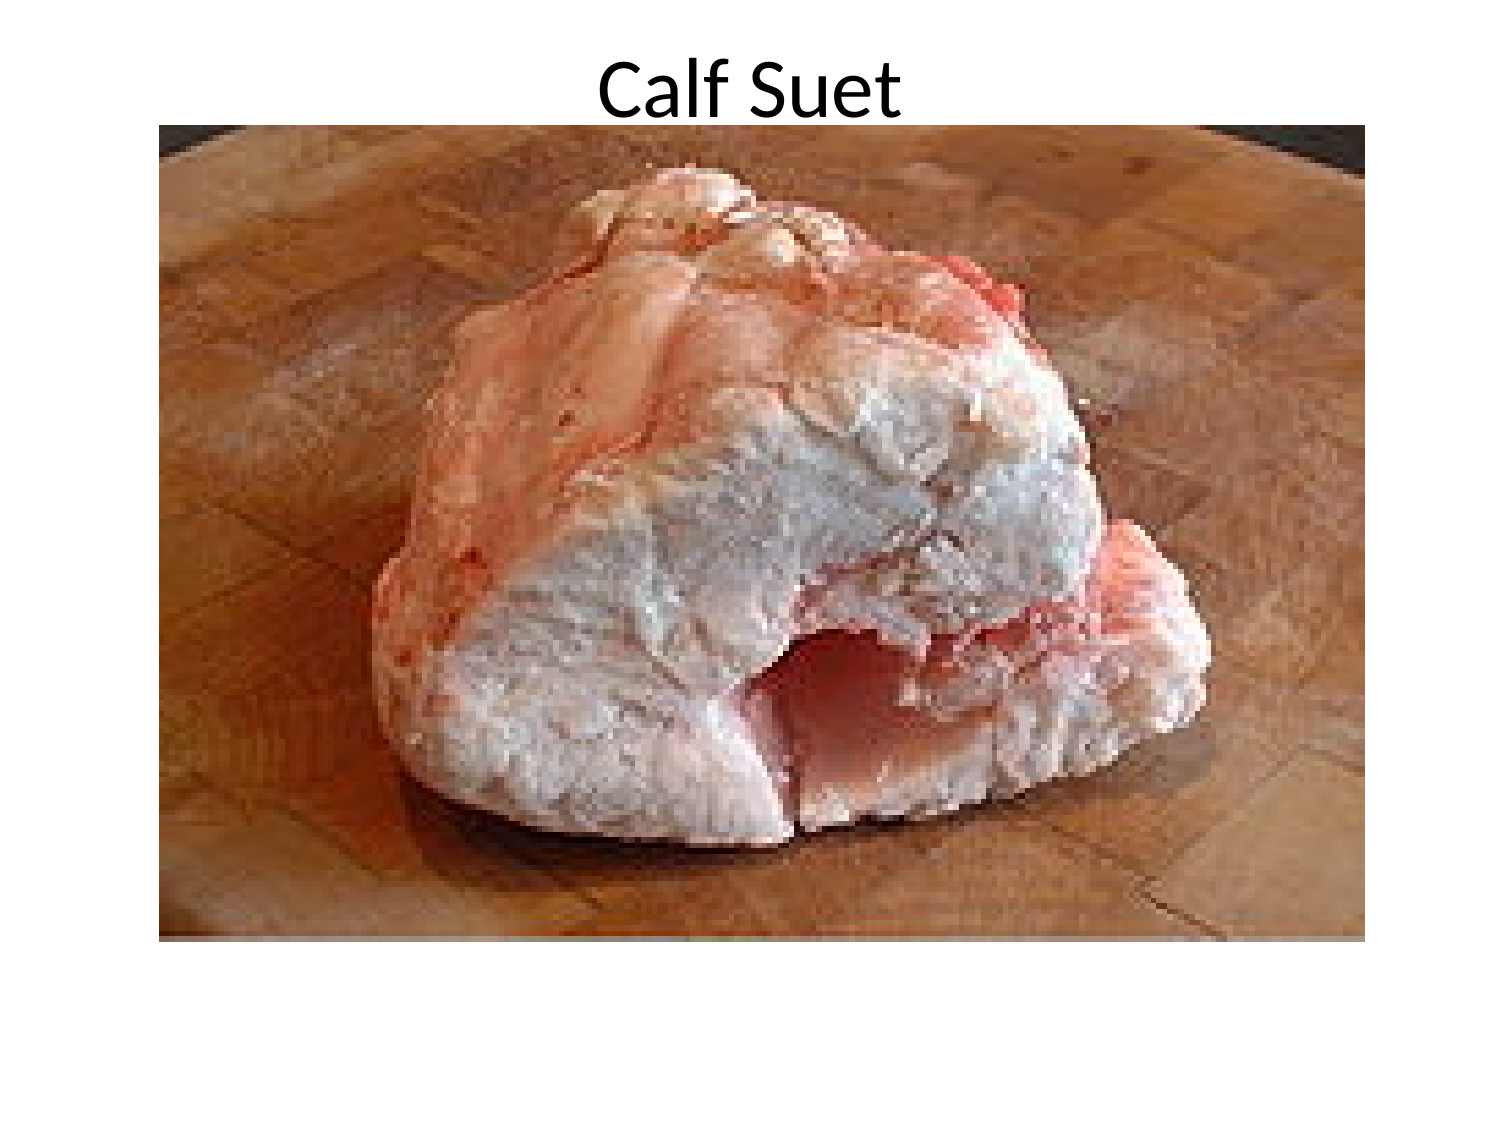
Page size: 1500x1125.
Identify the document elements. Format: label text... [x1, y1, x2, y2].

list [159, 125, 1365, 942]
title Calf Suet [75, 45, 1425, 233]
